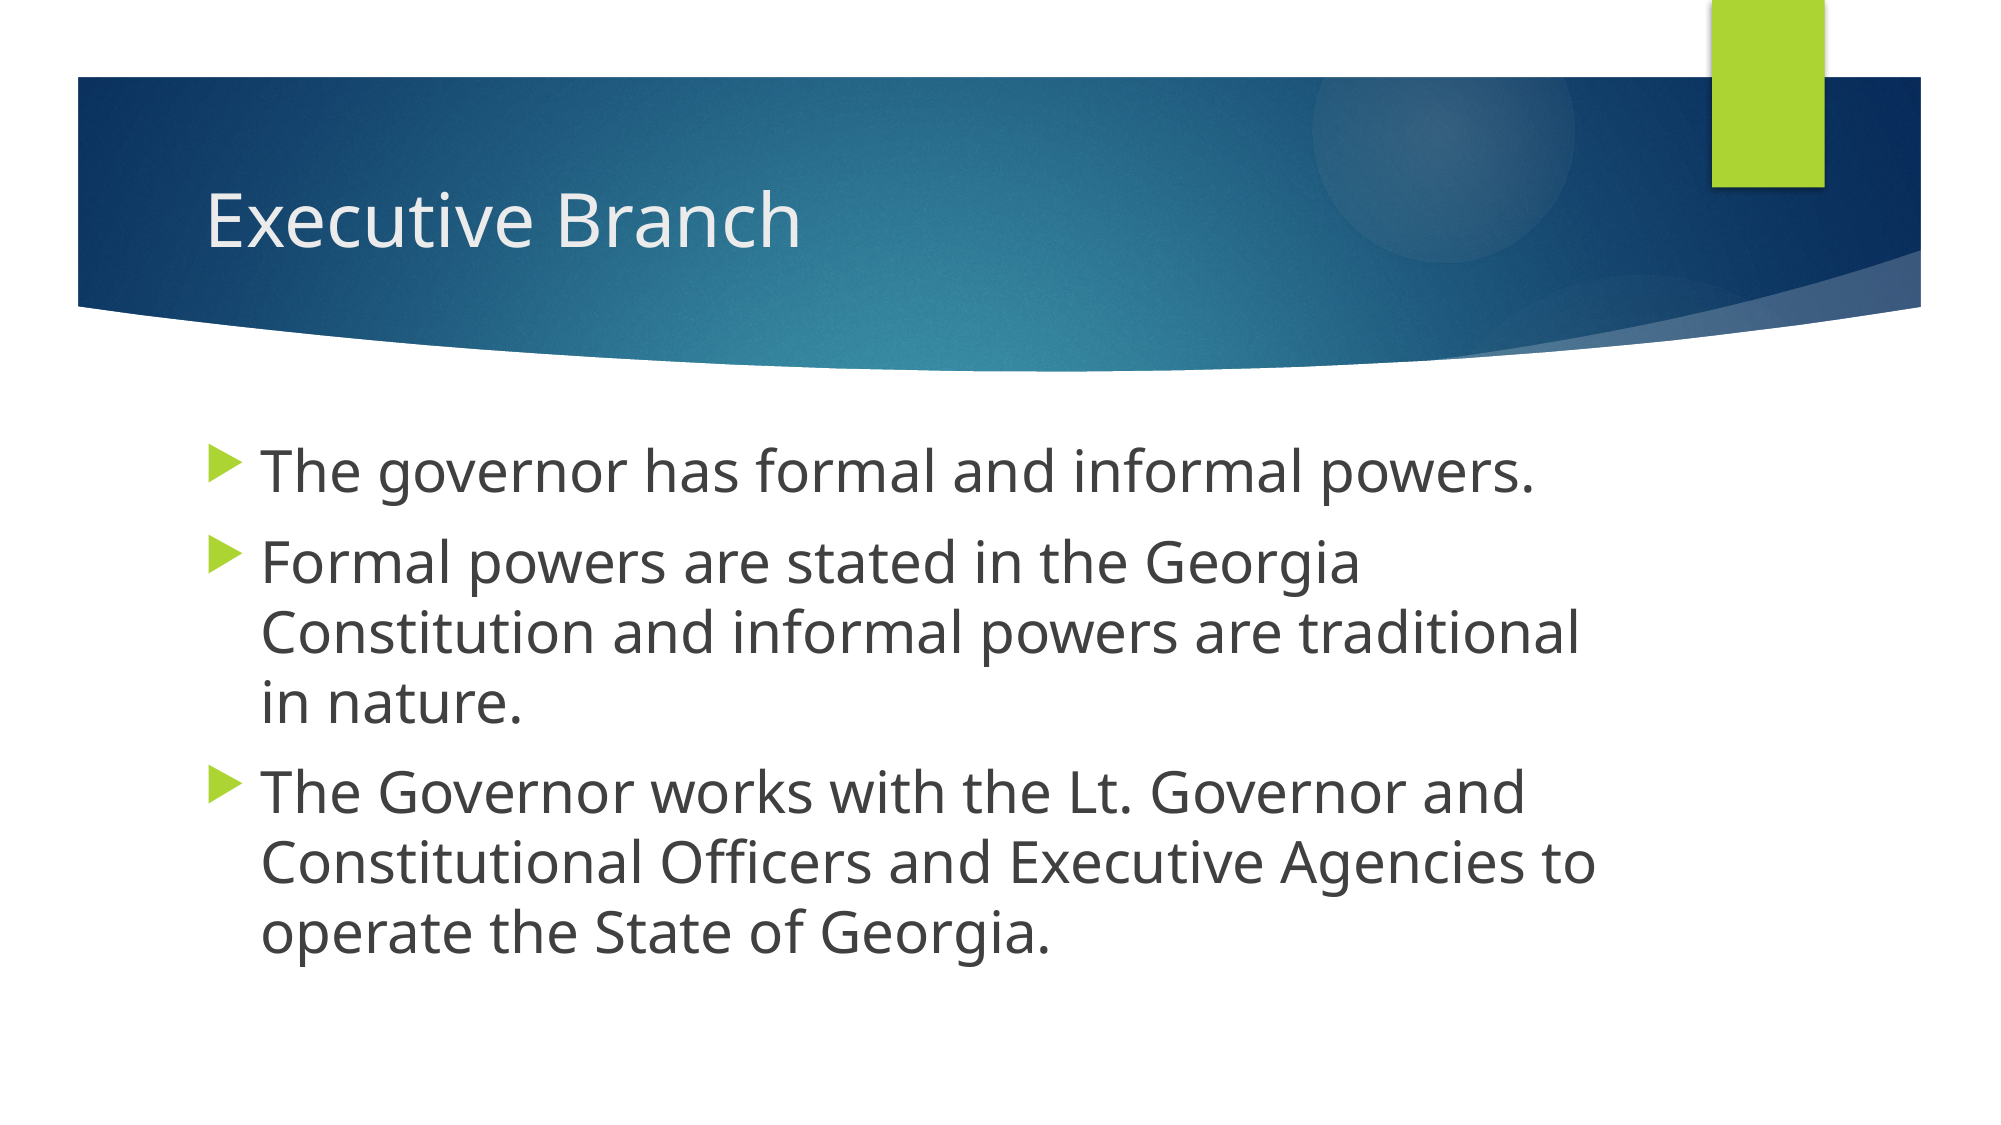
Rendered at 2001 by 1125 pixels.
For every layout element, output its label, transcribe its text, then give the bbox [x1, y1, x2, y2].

list The governor has formal and informal powers. Formal powers are stated in the Georgia Constitution and informal powers are traditional in nature. The Governor works with the Lt. Governor and Constitutional Officers and Executive Agencies to operate the State of Georgia. [189, 427, 1627, 988]
title Executive Branch [189, 159, 1627, 276]
